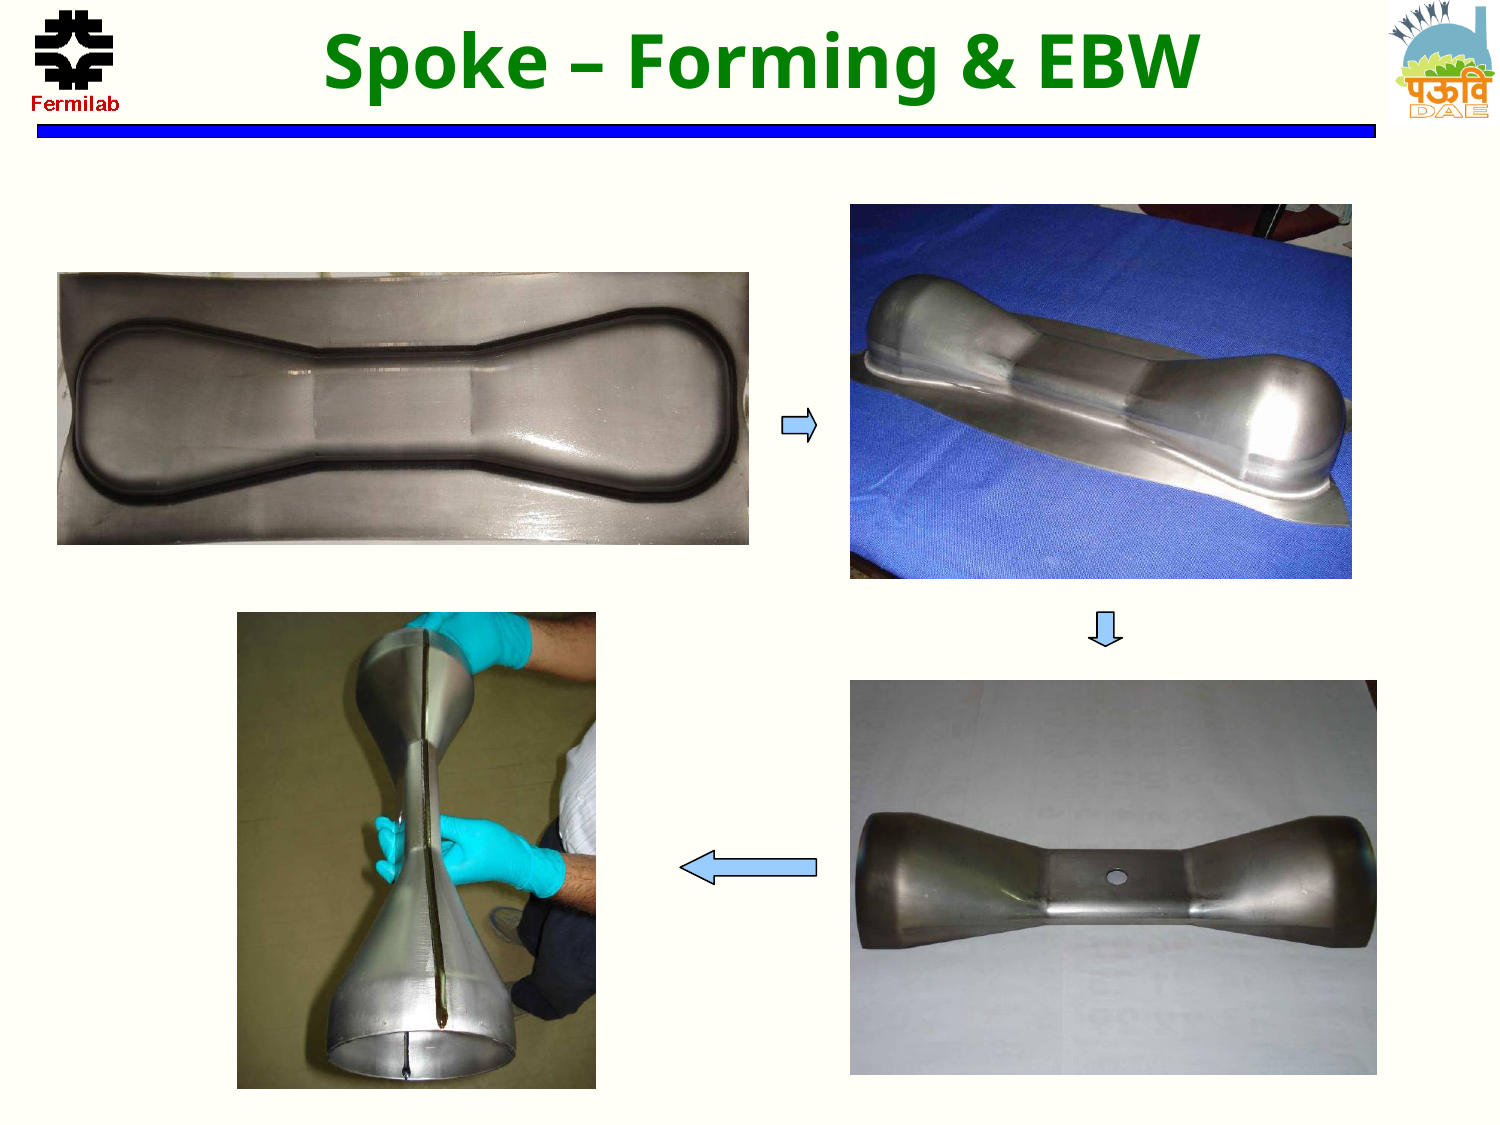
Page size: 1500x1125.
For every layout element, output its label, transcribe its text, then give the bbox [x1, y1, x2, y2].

picture [850, 680, 1377, 1076]
text_box [1088, 612, 1123, 647]
title Spoke – Forming & EBW [149, 3, 1376, 109]
text_box [782, 408, 817, 443]
picture [850, 203, 1352, 579]
picture [0, 0, 150, 124]
picture [237, 611, 597, 1089]
text_box [680, 850, 817, 885]
picture [1388, 0, 1500, 125]
picture [57, 271, 749, 545]
